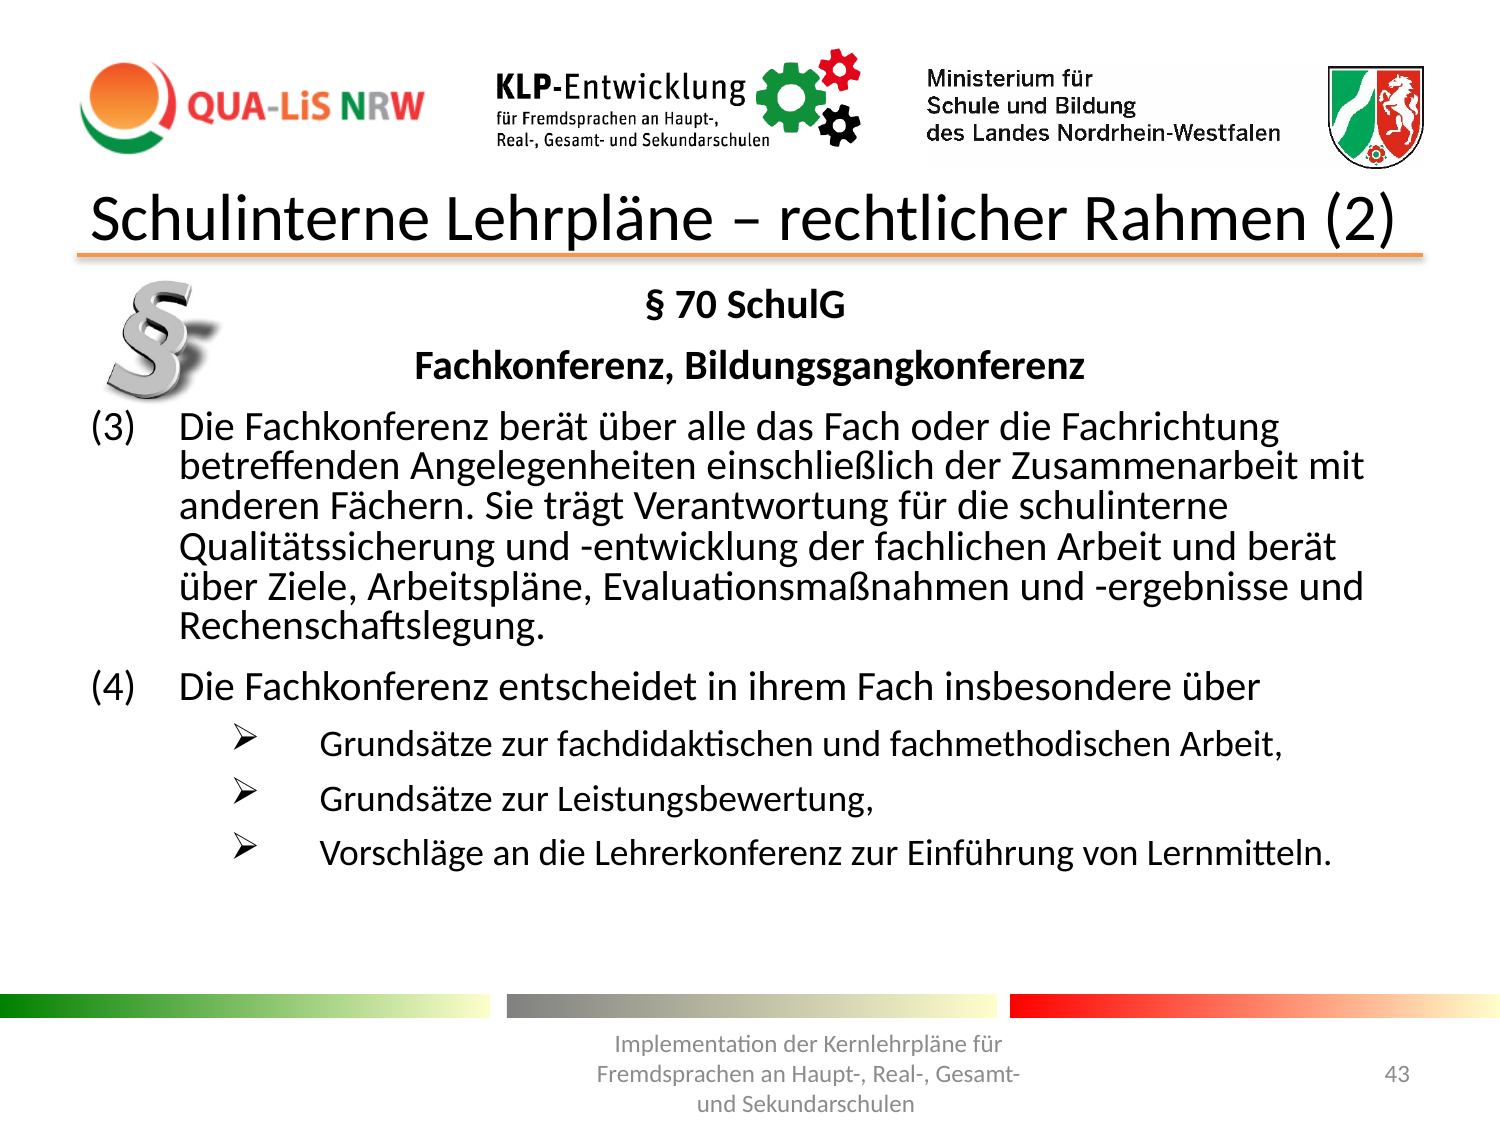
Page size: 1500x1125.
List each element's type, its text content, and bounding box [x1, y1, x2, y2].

picture [77, 55, 431, 158]
picture [98, 277, 231, 413]
picture [478, 30, 880, 168]
picture [927, 66, 1424, 169]
title Schulinterne Lehrpläne – rechtlicher Rahmen (2) [75, 184, 1425, 244]
list § 70 SchulG Fachkonferenz, Bildungsgangkonferenz Die Fachkonferenz berät über alle das Fach oder die Fachrichtung betreffenden Angelegenheiten einschließlich der Zusammenarbeit mit anderen Fächern. Sie trägt Verantwortung für die schulinterne Qualitätssicherung und -entwicklung der fachlichen Arbeit und berät über Ziele, Arbeitspläne, Evaluationsmaßnahmen und -ergebnisse und Rechenschaftslegung. Die Fachkonferenz entscheidet in ihrem Fach insbesondere über Grundsätze zur fachdidaktischen und fachmethodischen Arbeit, Grundsätze zur Leistungsbewertung, Vorschläge an die Lehrerkonferenz zur Einführung von Lernmitteln. [75, 278, 1425, 969]
slide_number 43 [1328, 1042, 1425, 1103]
footer Implementation der Kernlehrpläne für Fremdsprachen an Haupt-, Real-, Gesamt- und Sekundarschulen [572, 1042, 1046, 1103]
